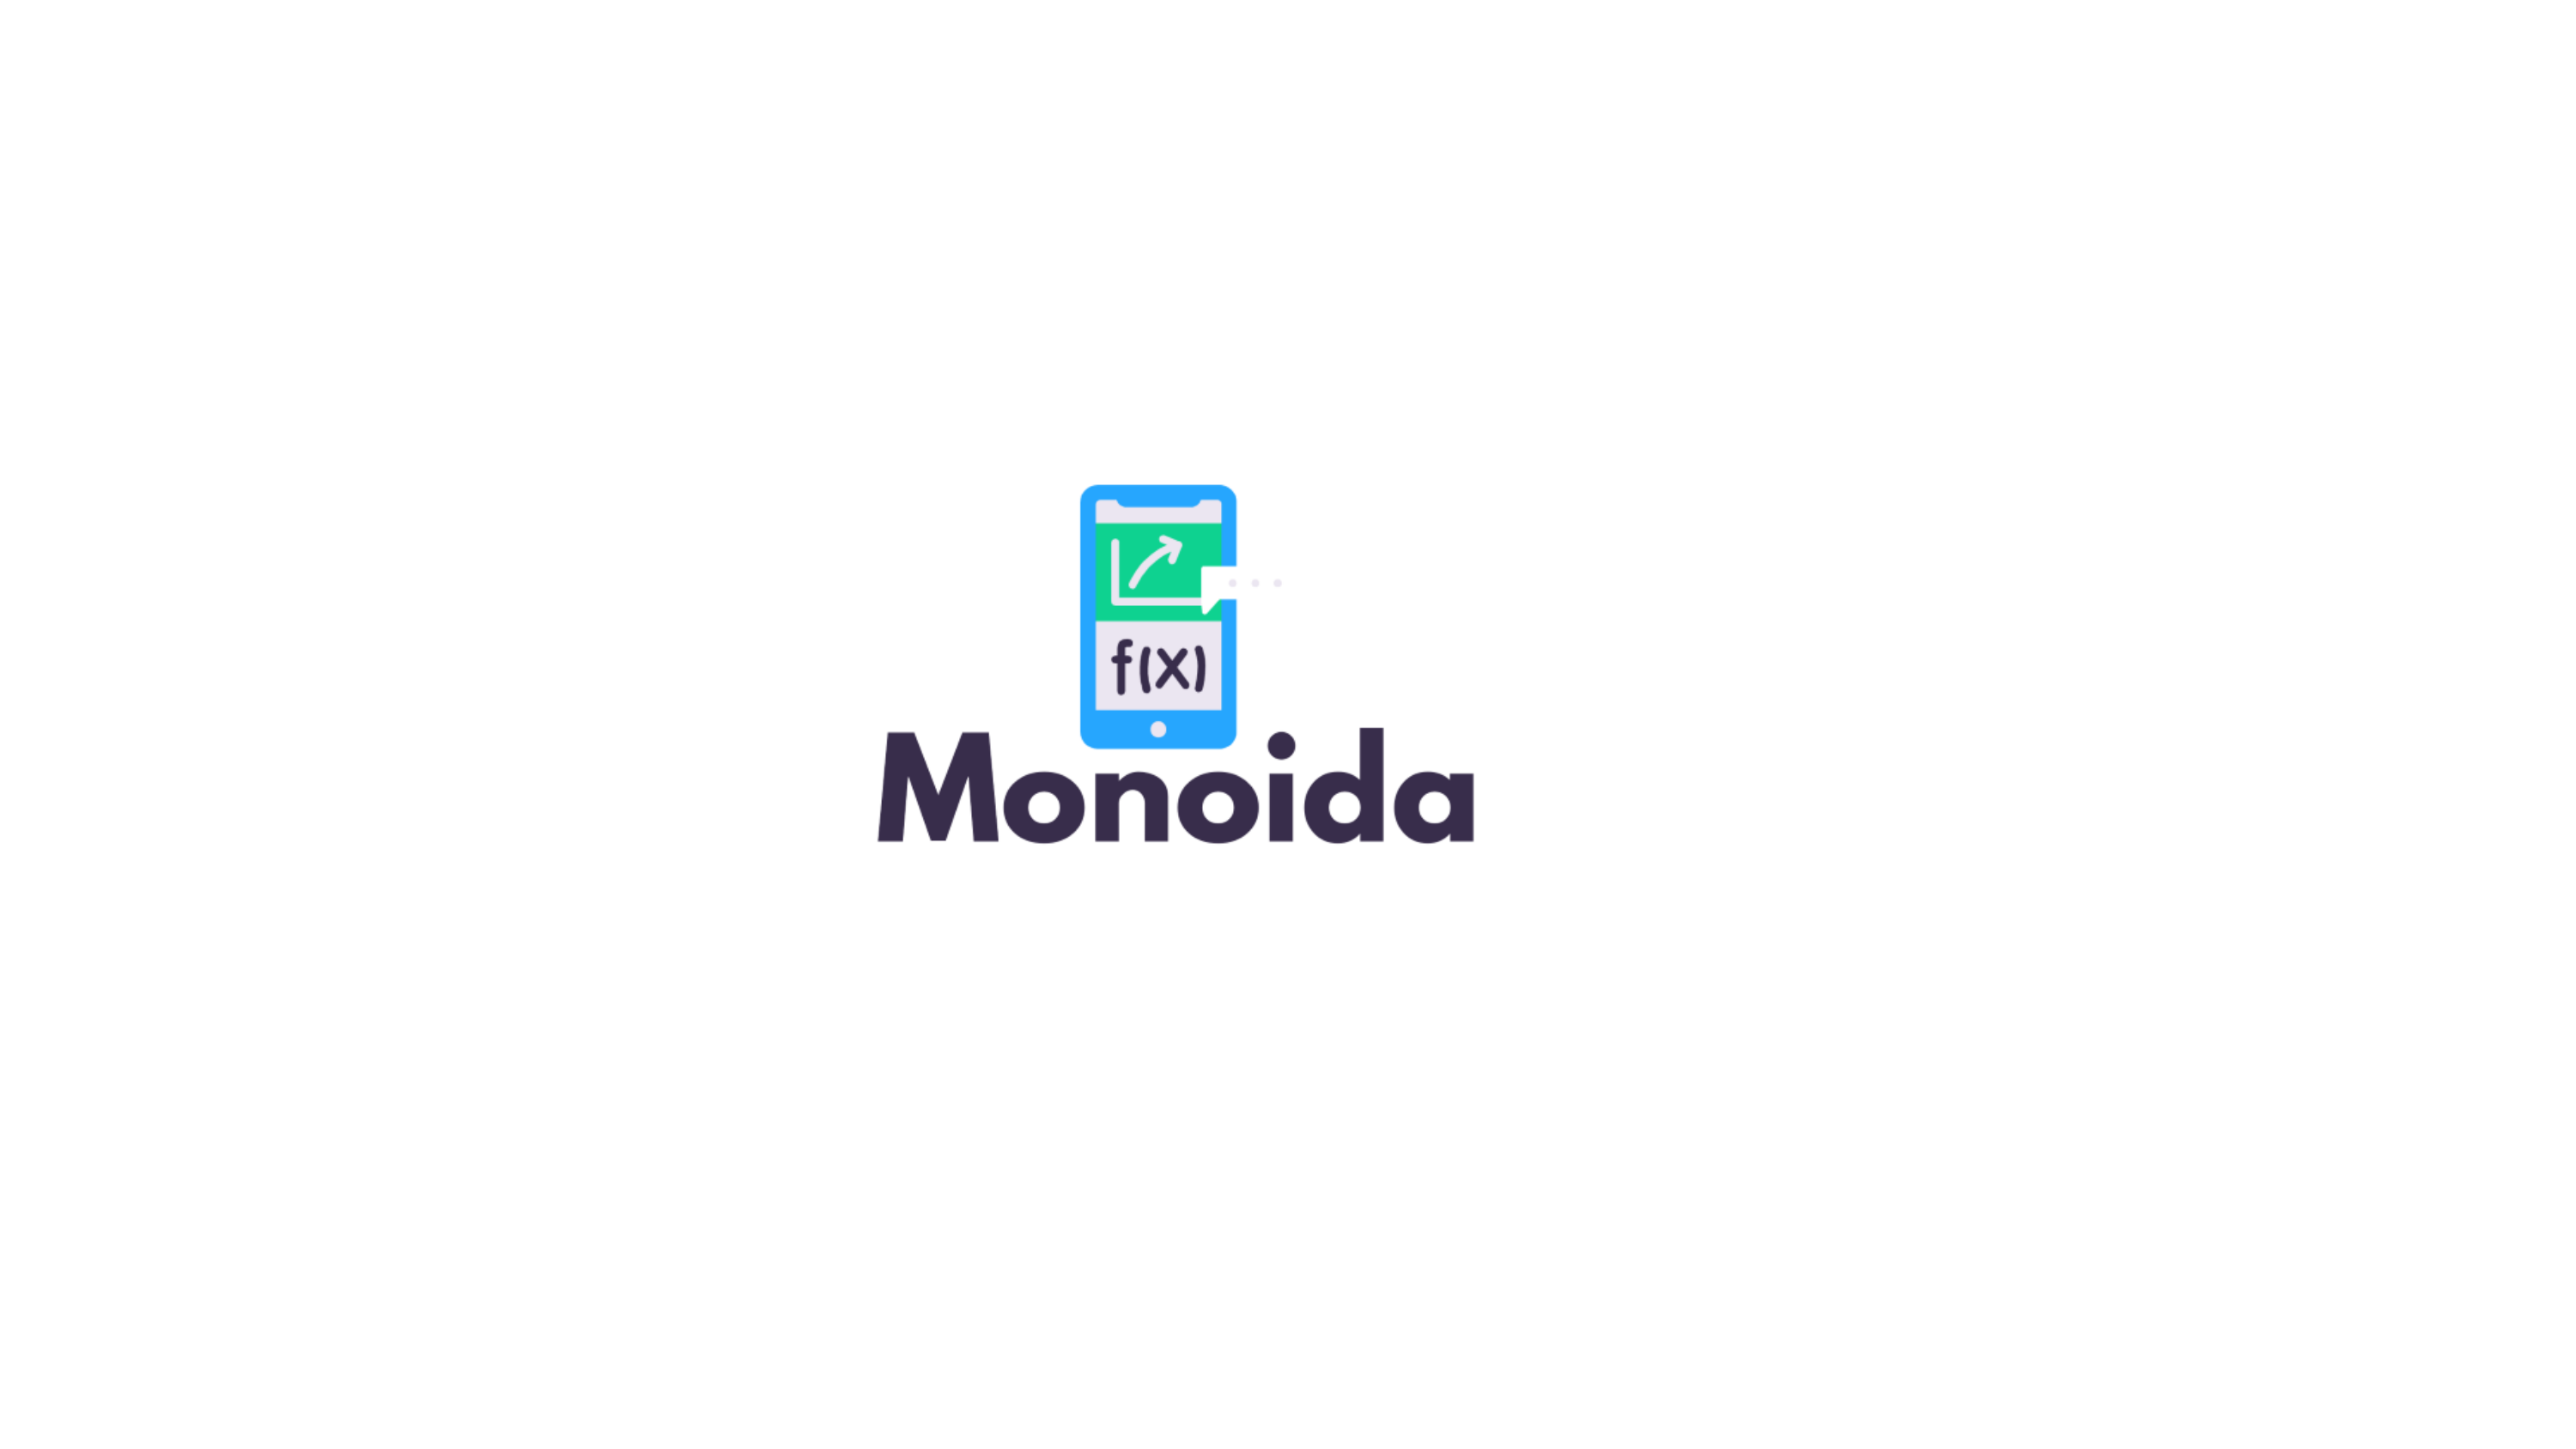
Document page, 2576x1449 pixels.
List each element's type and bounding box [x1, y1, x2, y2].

picture [620, 402, 1765, 1046]
